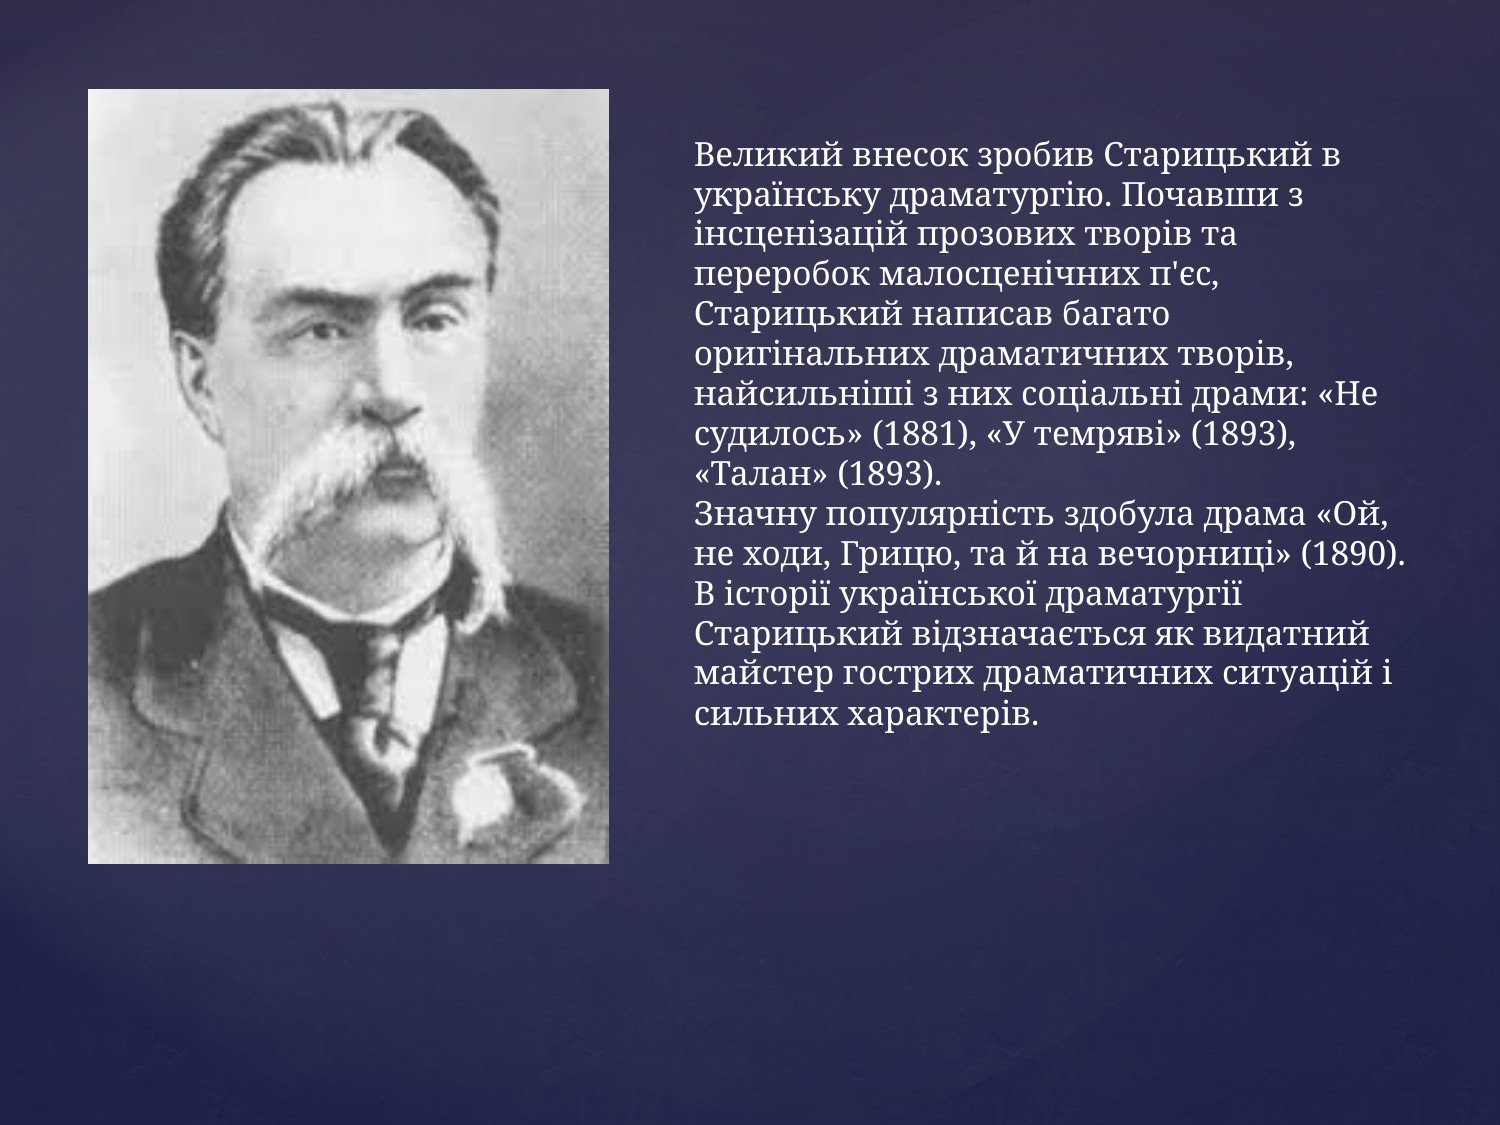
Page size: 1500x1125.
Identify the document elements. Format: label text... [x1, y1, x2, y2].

picture [87, 89, 609, 865]
text_box Великий внесок зробив Старицький в українську драматургію. Почавши з інсценізацій прозових творів та переробок малосценічних п'єс, Старицький написав багато оригінальних драматичних творів, найсильніші з них соціальні драми: «Не судилось» (1881), «У темряві» (1893), «Талан» (1893). Значну популярність здобула драма «Ой, не ходи, Грицю, та й на вечорниці» (1890). В історії української драматургії Старицький відзначається як видатний майстер гострих драматичних ситуацій і сильних характерів. [679, 125, 1430, 739]
